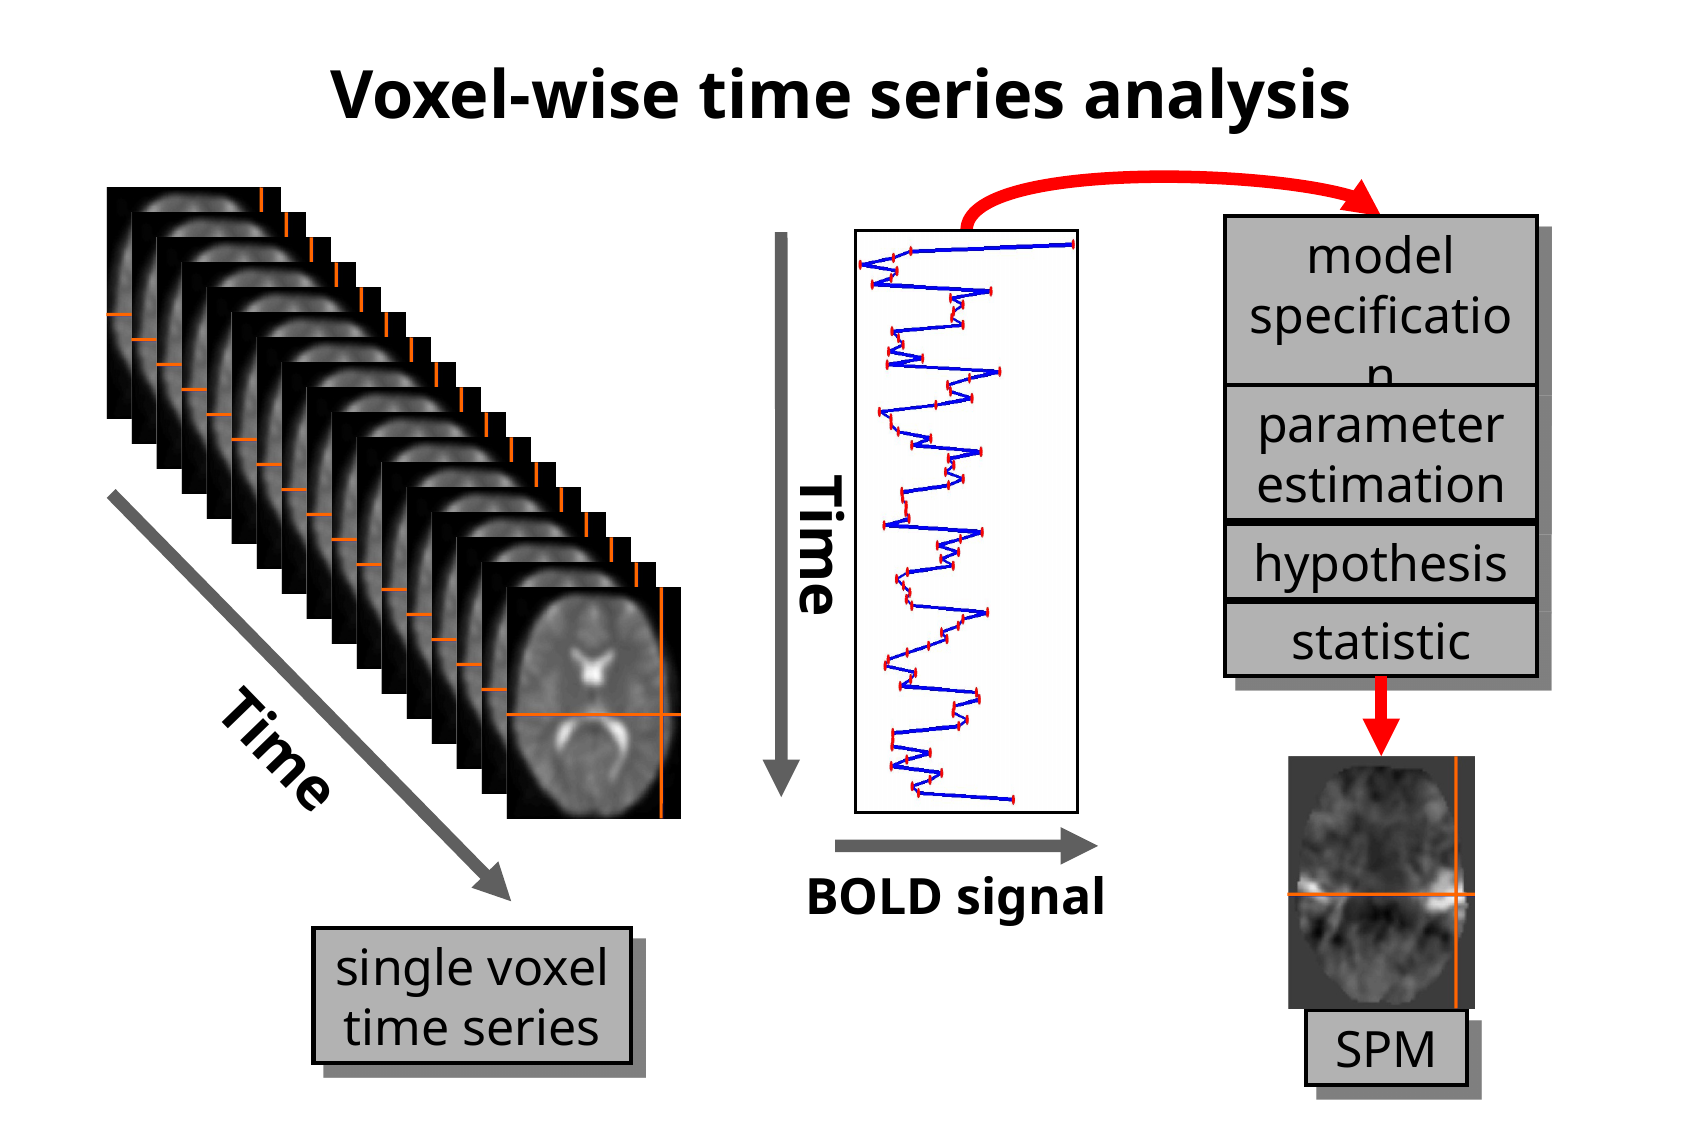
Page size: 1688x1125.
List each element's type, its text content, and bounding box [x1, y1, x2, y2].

text_box SPM [1306, 1018, 1468, 1085]
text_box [256, 337, 432, 569]
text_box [131, 212, 307, 444]
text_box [106, 187, 282, 419]
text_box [481, 562, 657, 794]
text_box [281, 362, 457, 594]
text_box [306, 387, 482, 619]
text_box Time [781, 459, 851, 633]
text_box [231, 312, 407, 544]
text_box [835, 839, 1099, 853]
text_box Voxel-wise time series analysis [138, 23, 1546, 161]
text_box BOLD signal [790, 856, 1122, 932]
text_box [1225, 243, 1538, 679]
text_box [206, 287, 382, 519]
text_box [331, 412, 507, 644]
text_box Time [189, 656, 371, 840]
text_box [456, 537, 632, 769]
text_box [406, 487, 582, 719]
picture [856, 231, 1077, 812]
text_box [181, 262, 357, 494]
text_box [1167, 28, 1180, 444]
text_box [431, 512, 607, 744]
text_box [356, 437, 532, 669]
picture [506, 587, 682, 819]
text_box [156, 237, 332, 469]
picture [1287, 755, 1476, 1009]
text_box [111, 493, 512, 902]
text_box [381, 462, 557, 694]
text_box single voxel time series [313, 927, 631, 1063]
text_box [775, 633, 788, 798]
